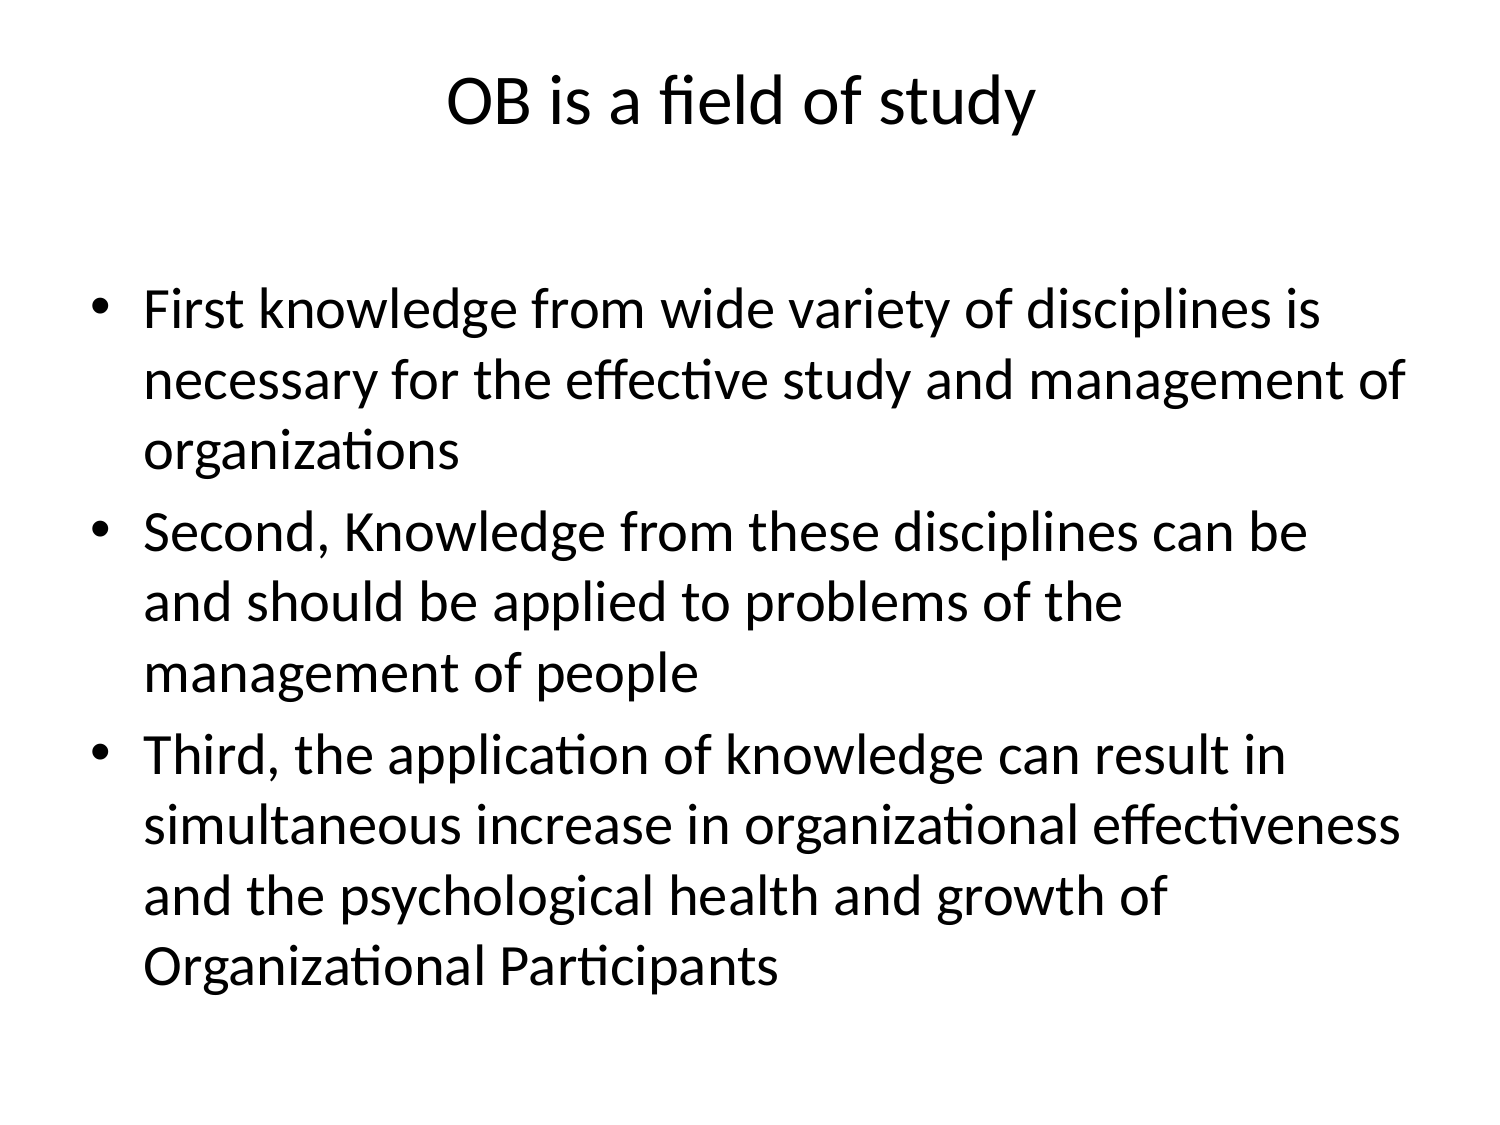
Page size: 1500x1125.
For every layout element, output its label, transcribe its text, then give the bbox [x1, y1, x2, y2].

list First knowledge from wide variety of disciplines is necessary for the effective study and management of organizations Second, Knowledge from these disciplines can be and should be applied to problems of the management of people Third, the application of knowledge can result in simultaneous increase in organizational effectiveness and the psychological health and growth of Organizational Participants [75, 262, 1425, 1005]
title OB is a field of study [75, 45, 1425, 233]
